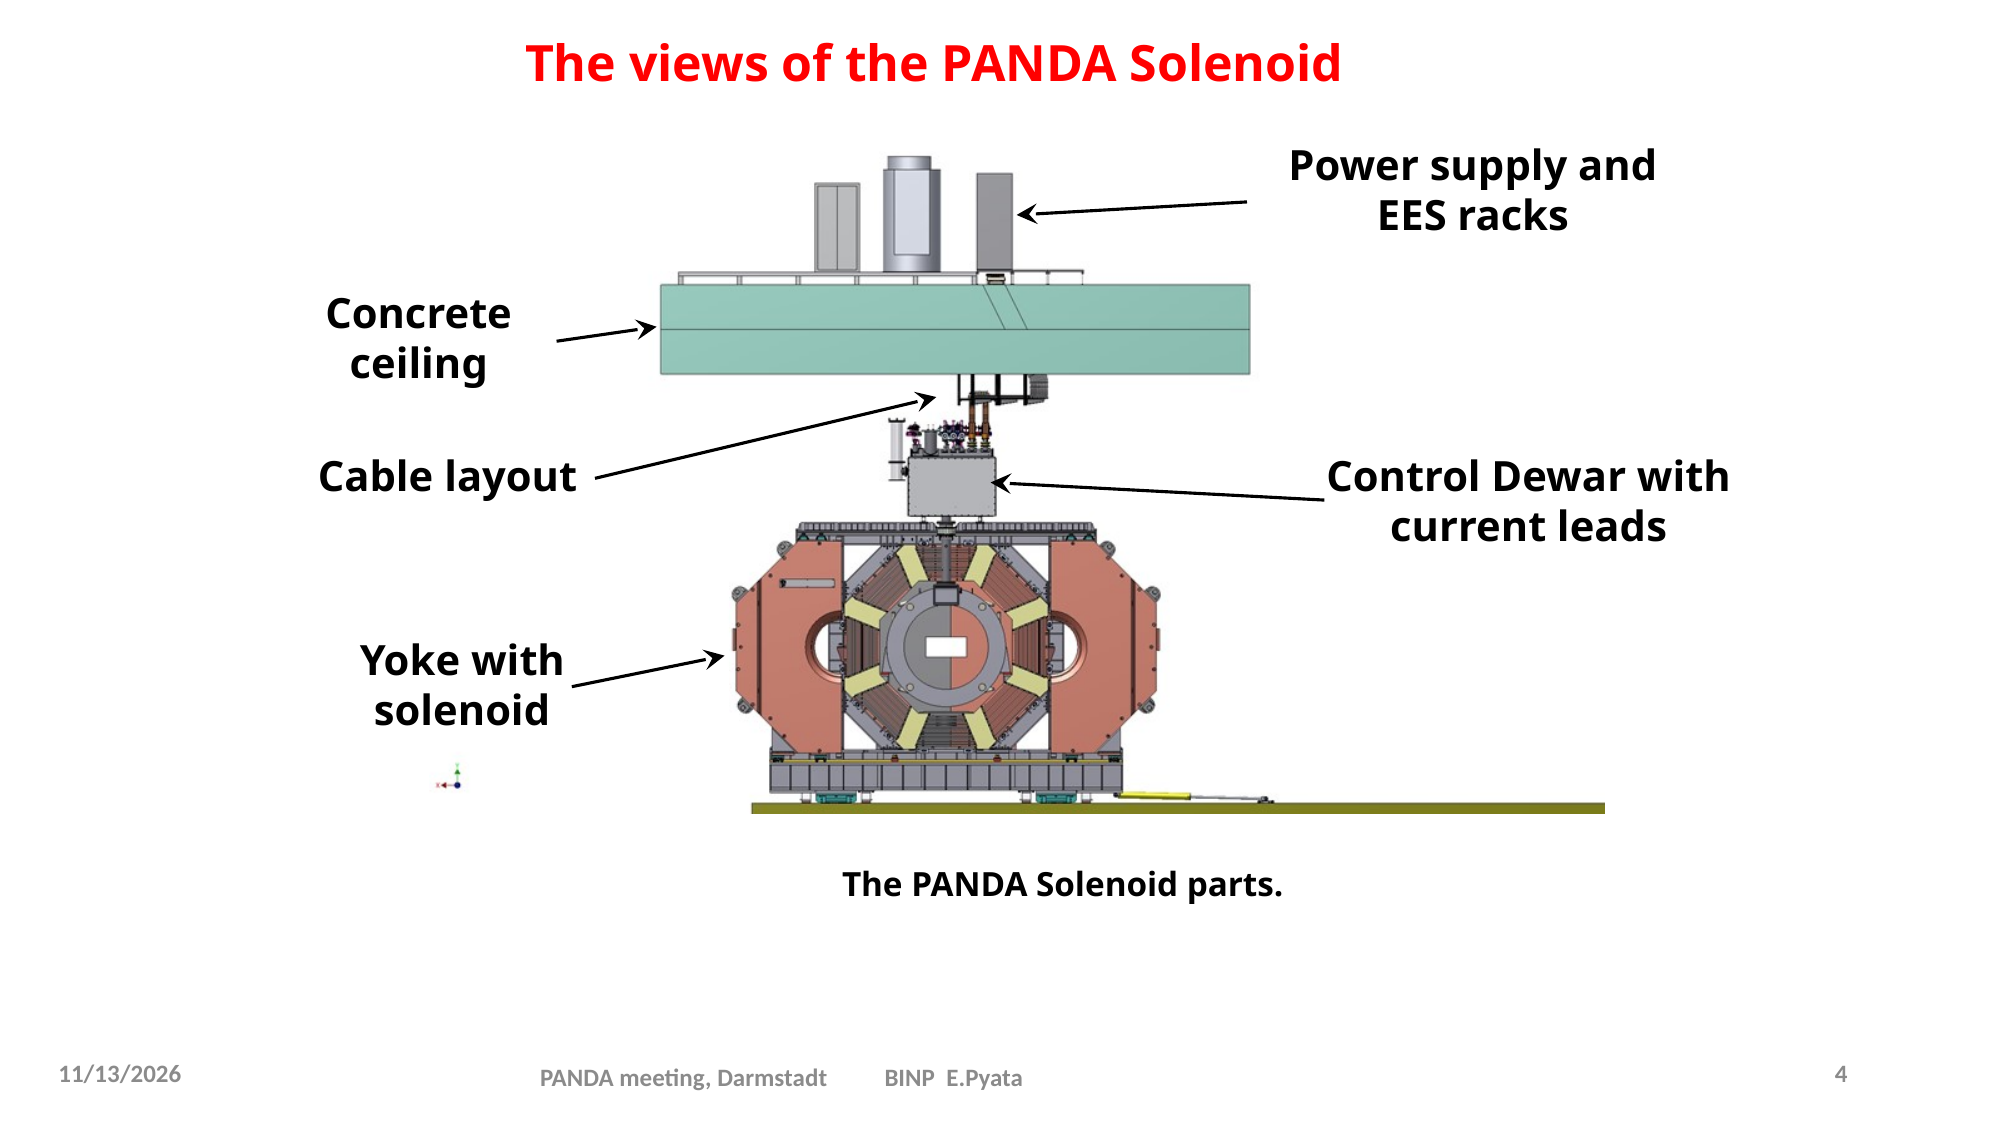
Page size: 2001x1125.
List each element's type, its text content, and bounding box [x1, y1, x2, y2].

text_box Concrete ceiling [252, 279, 429, 395]
slide_number 4 [1412, 1042, 1863, 1103]
picture [429, 151, 1605, 814]
text_box The views of the PANDA Solenoid [221, 23, 1648, 99]
text_box Control Dewar with current leads [1605, 441, 1770, 557]
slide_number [43, 1042, 494, 1103]
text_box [571, 655, 725, 687]
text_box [1016, 201, 1247, 215]
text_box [990, 482, 1325, 500]
text_box Cable layout [280, 442, 429, 507]
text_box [556, 326, 657, 342]
footer PANDA meeting, Darmstadt BINP E.Pyata [447, 1046, 1123, 1107]
text_box Yoke with solenoid [295, 626, 429, 742]
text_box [594, 396, 937, 479]
text_box Power supply and EES racks [1247, 131, 1699, 247]
text_box The PANDA Solenoid parts. [827, 855, 1685, 911]
